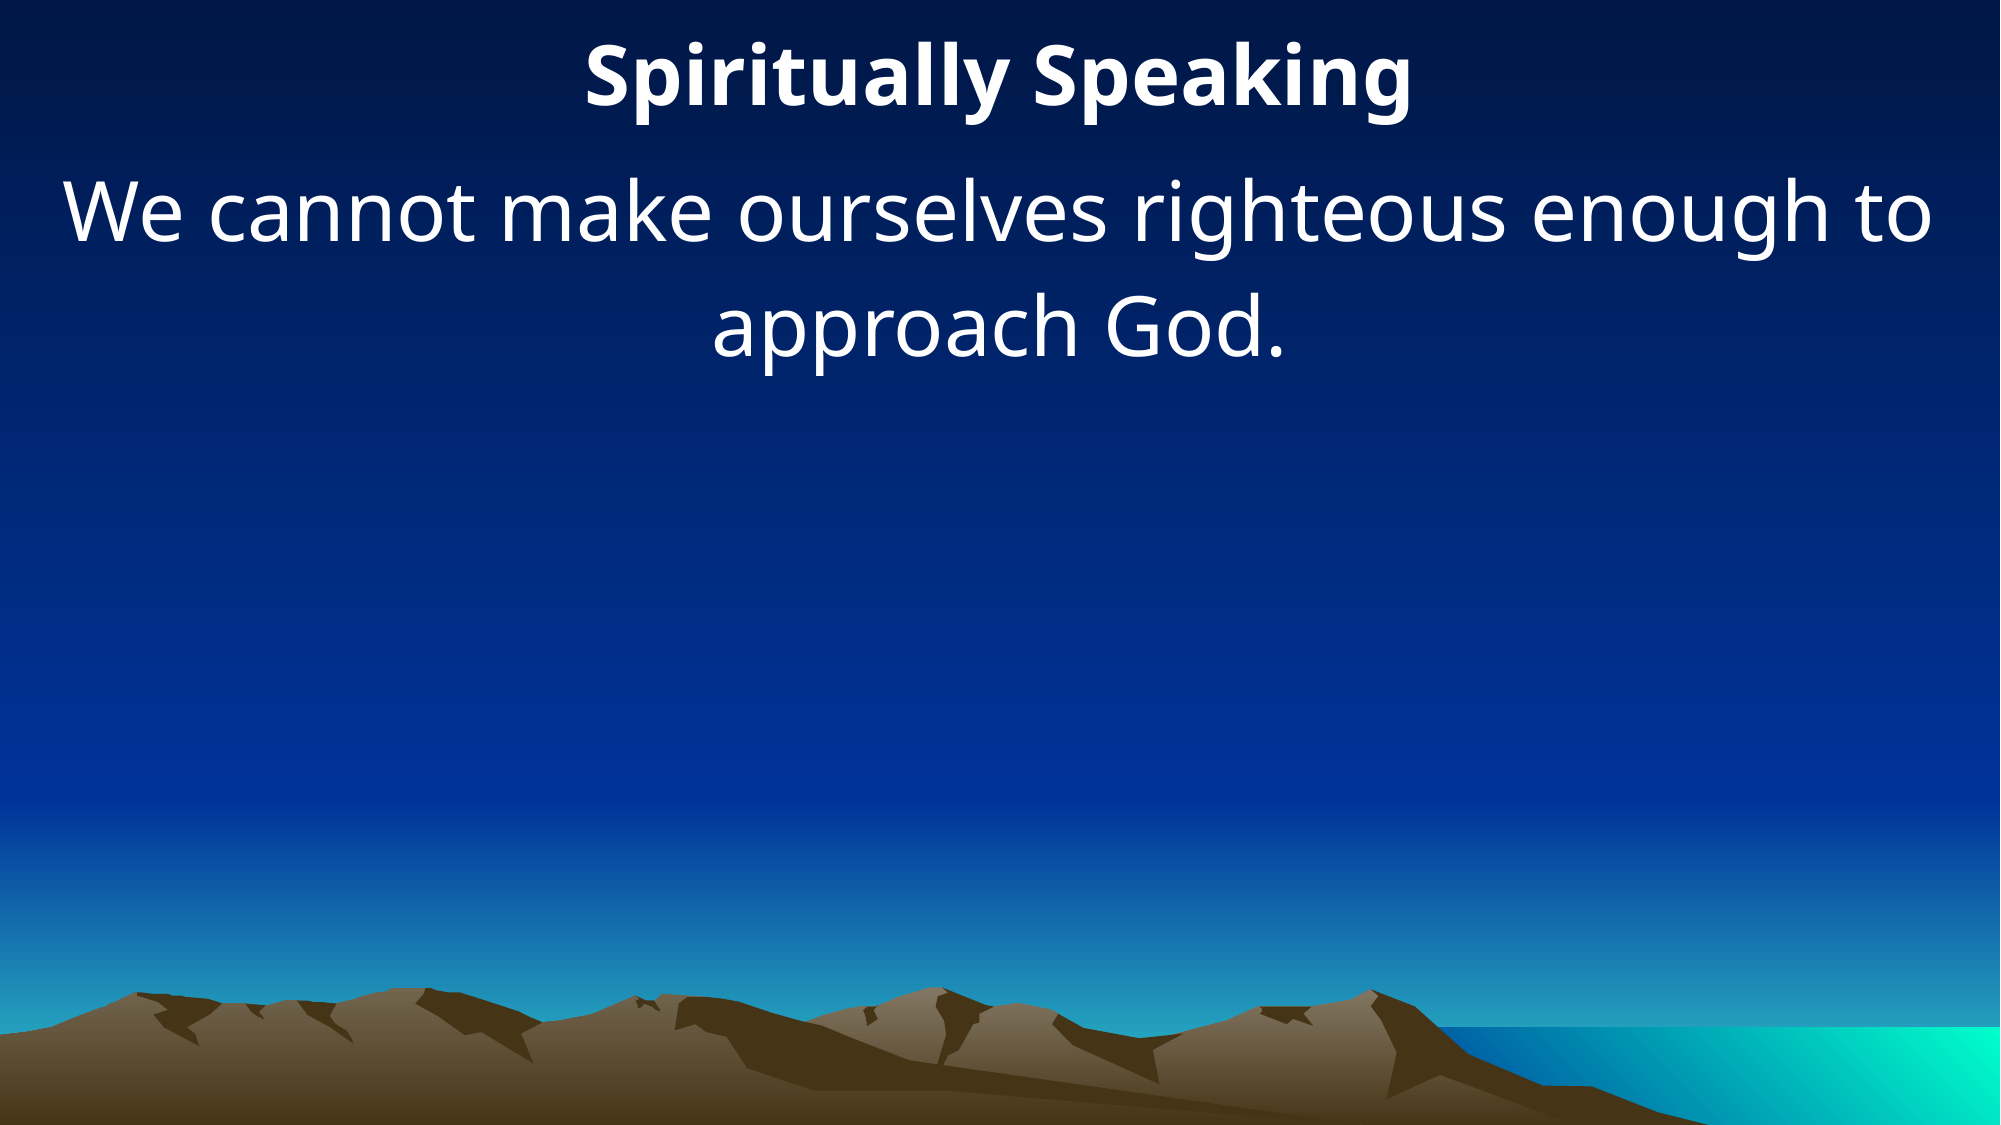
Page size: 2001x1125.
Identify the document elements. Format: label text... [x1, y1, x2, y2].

text_box Spiritually Speaking We cannot make ourselves righteous enough to approach God. [0, 0, 2000, 825]
